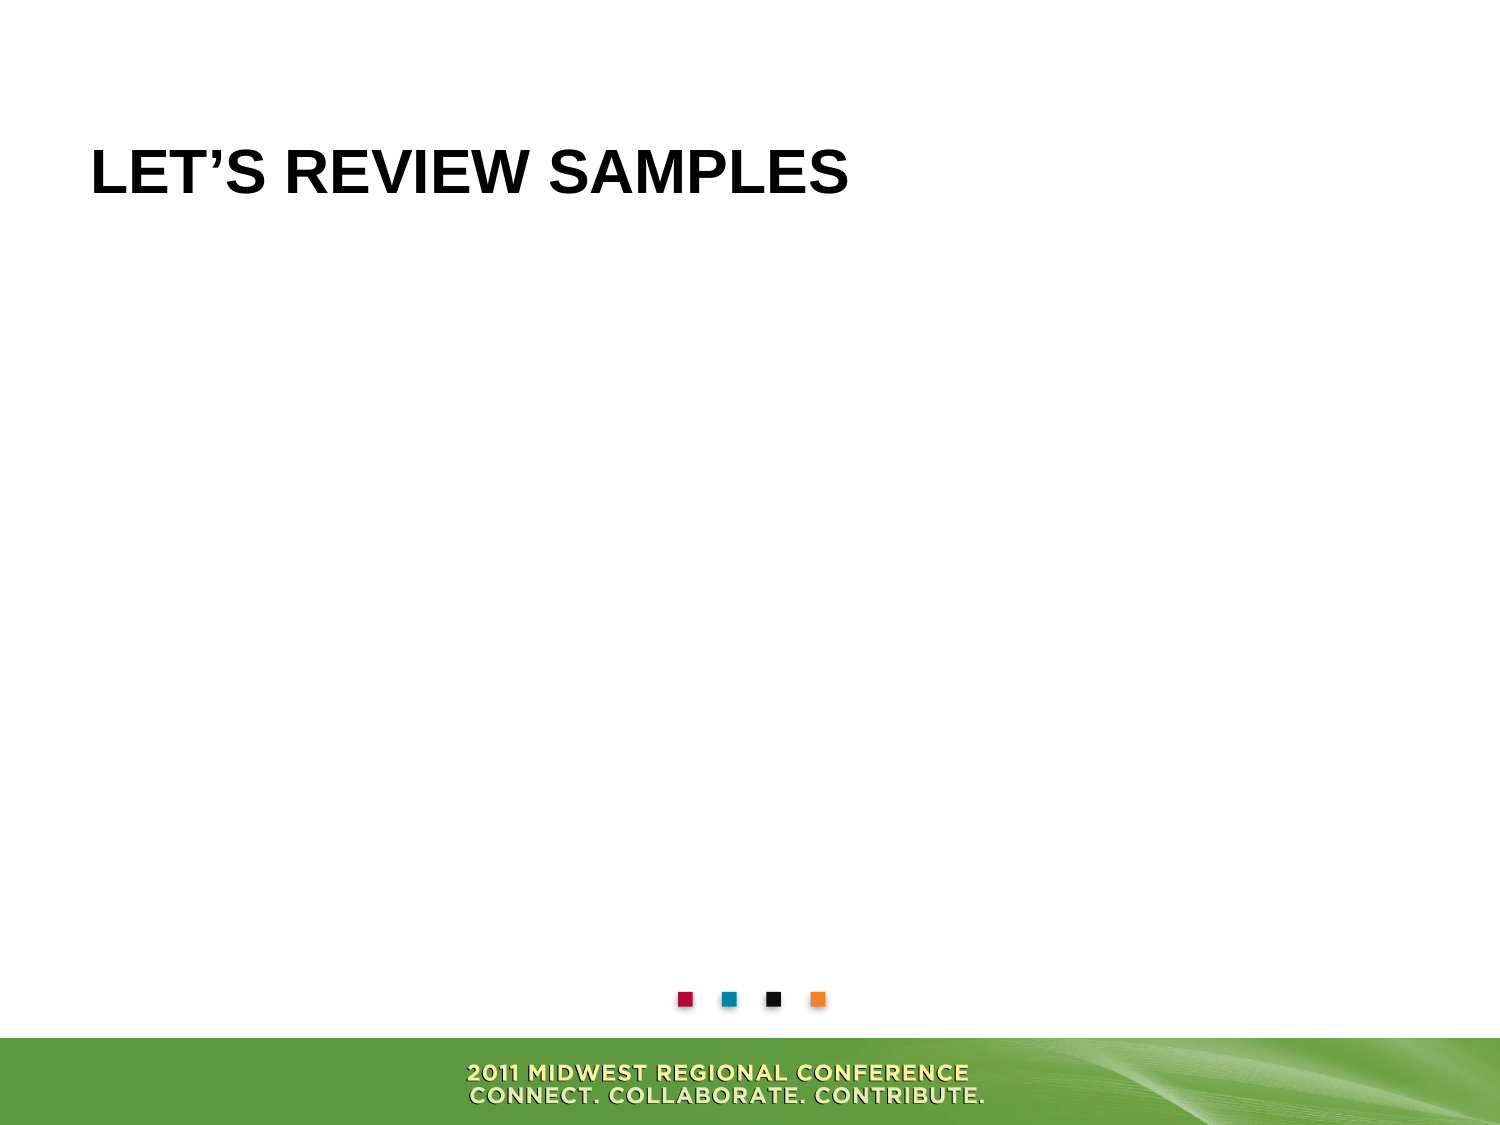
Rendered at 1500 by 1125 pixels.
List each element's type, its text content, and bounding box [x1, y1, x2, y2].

picture [0, 1038, 1500, 1125]
title Let’s review samples [75, 75, 1450, 263]
